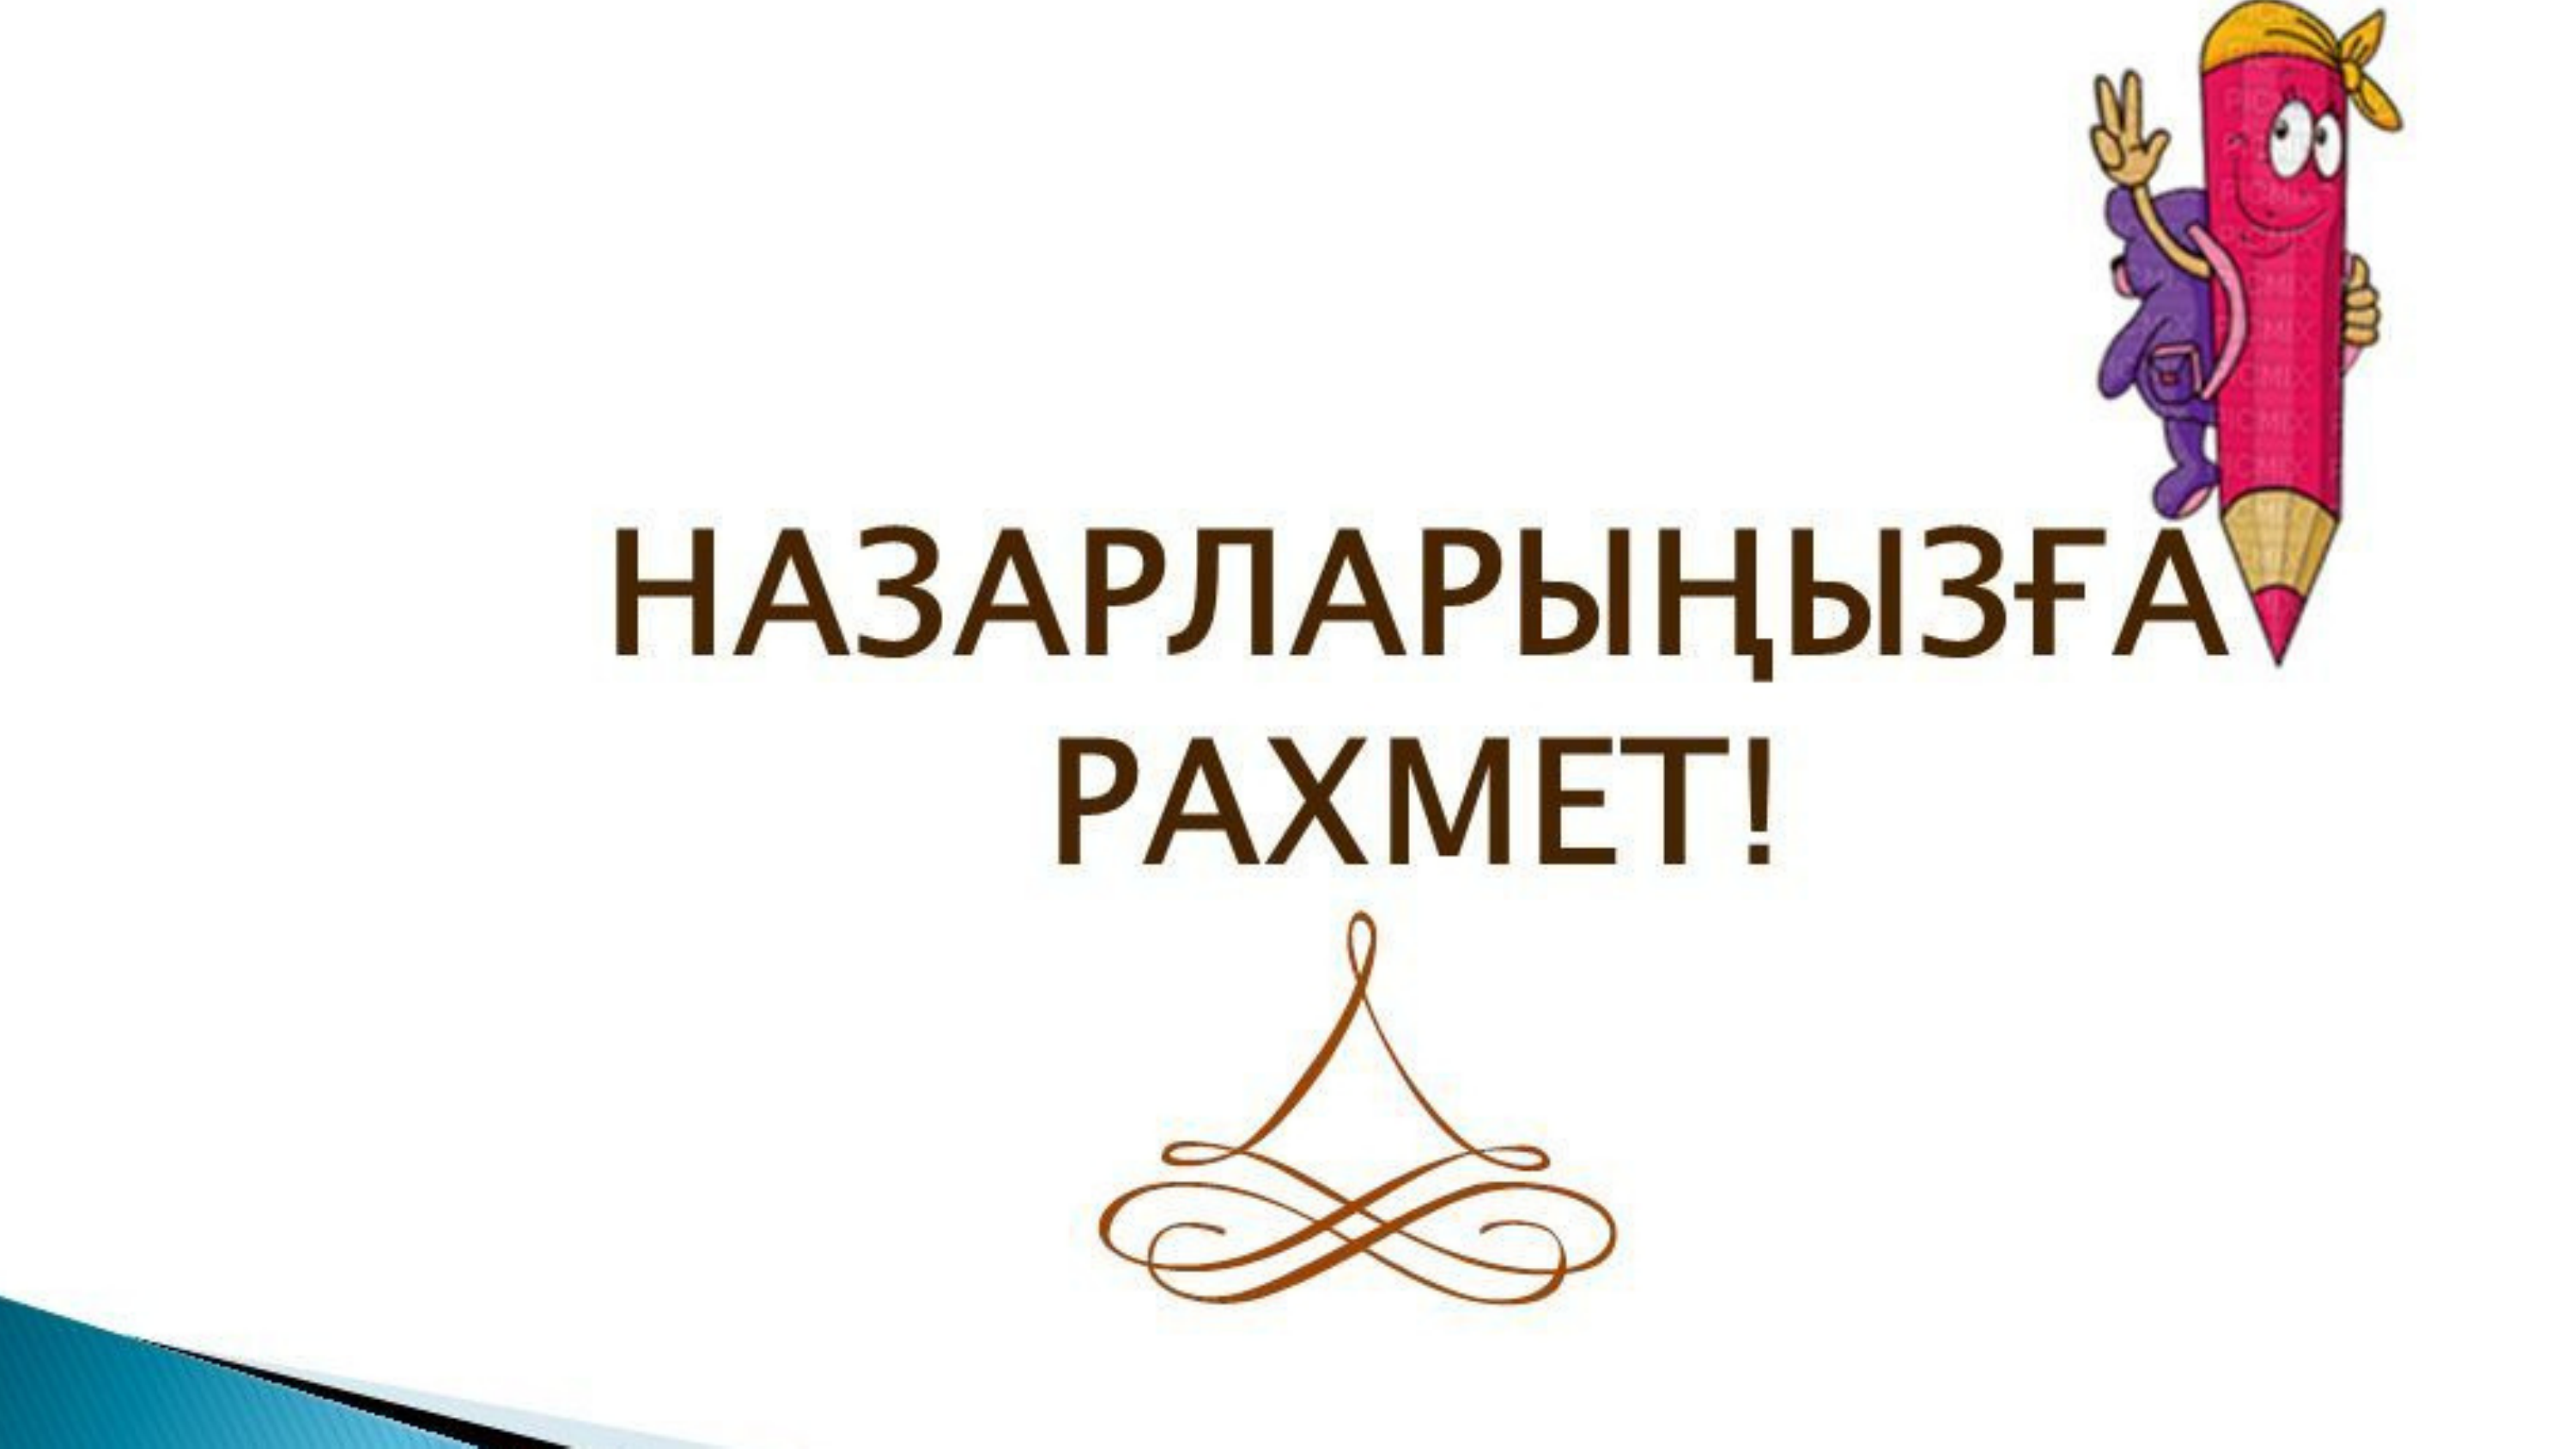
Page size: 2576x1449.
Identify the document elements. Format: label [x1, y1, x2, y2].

text_box [0, 0, 2576, 1449]
